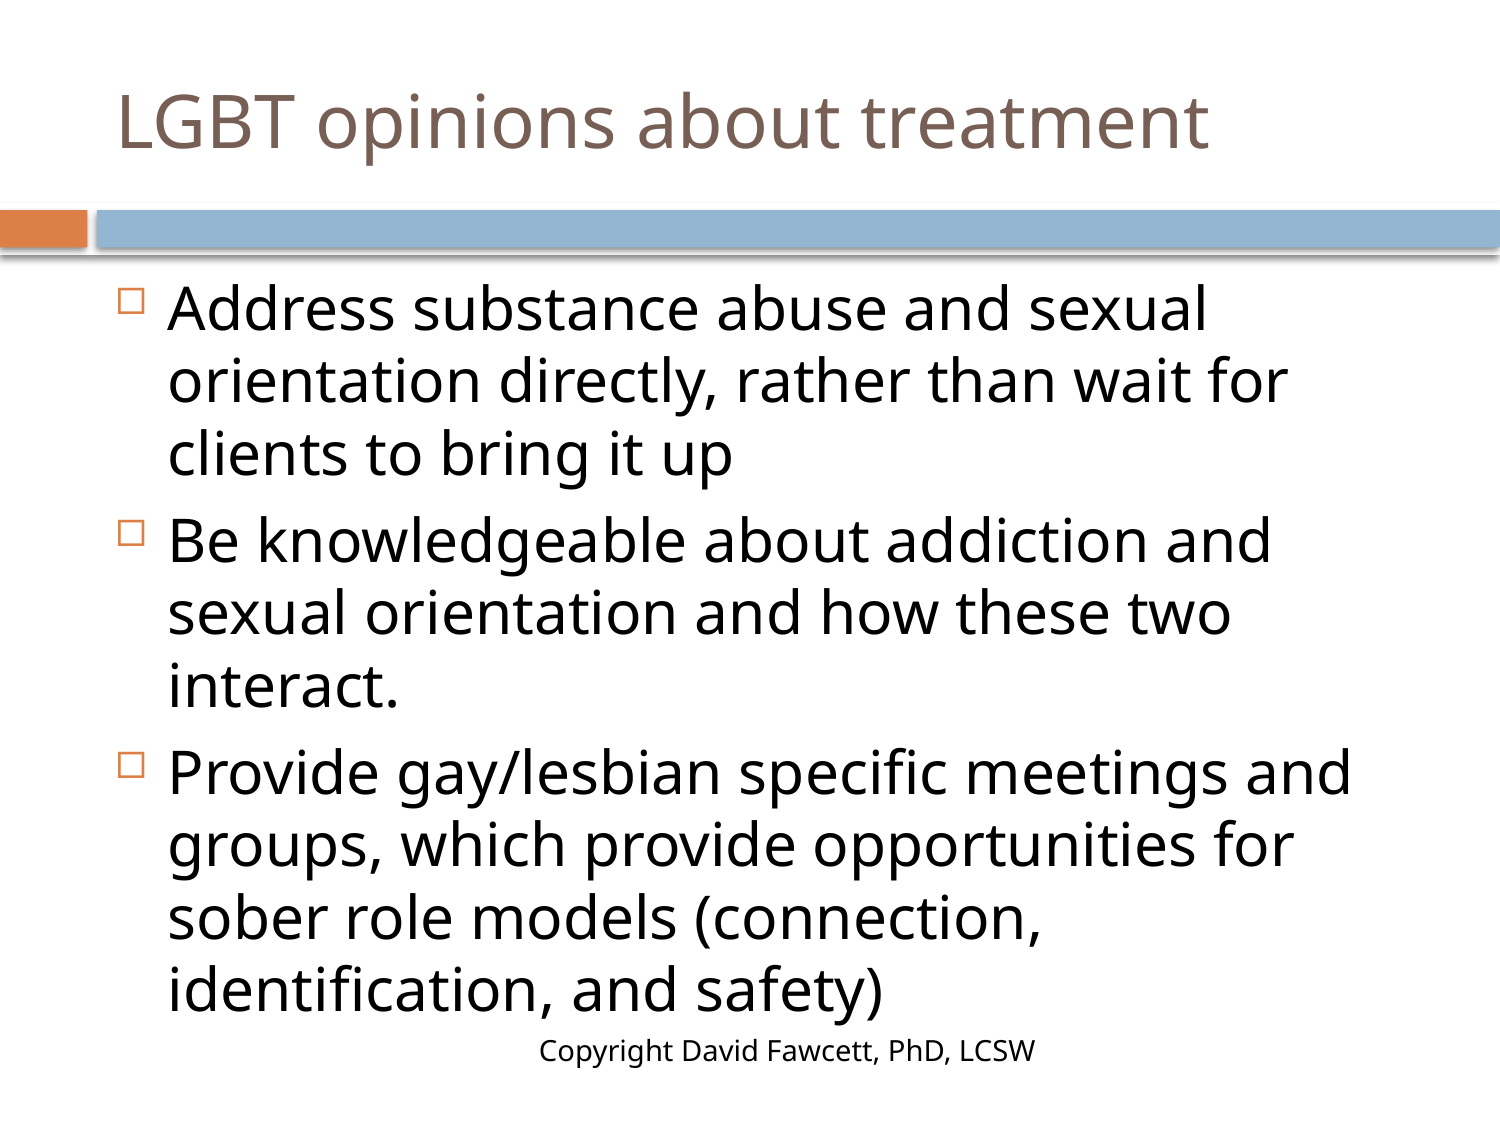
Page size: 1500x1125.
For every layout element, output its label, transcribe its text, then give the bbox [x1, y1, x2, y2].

text_box Copyright David Fawcett, PhD, LCSW [399, 1024, 1175, 1075]
title LGBT opinions about treatment [100, 37, 1438, 200]
list Address substance abuse and sexual orientation directly, rather than wait for clients to bring it up Be knowledgeable about addiction and sexual orientation and how these two interact. Provide gay/lesbian specific meetings and groups, which provide opportunities for sober role models (connection, identification, and safety) [100, 262, 1438, 1000]
